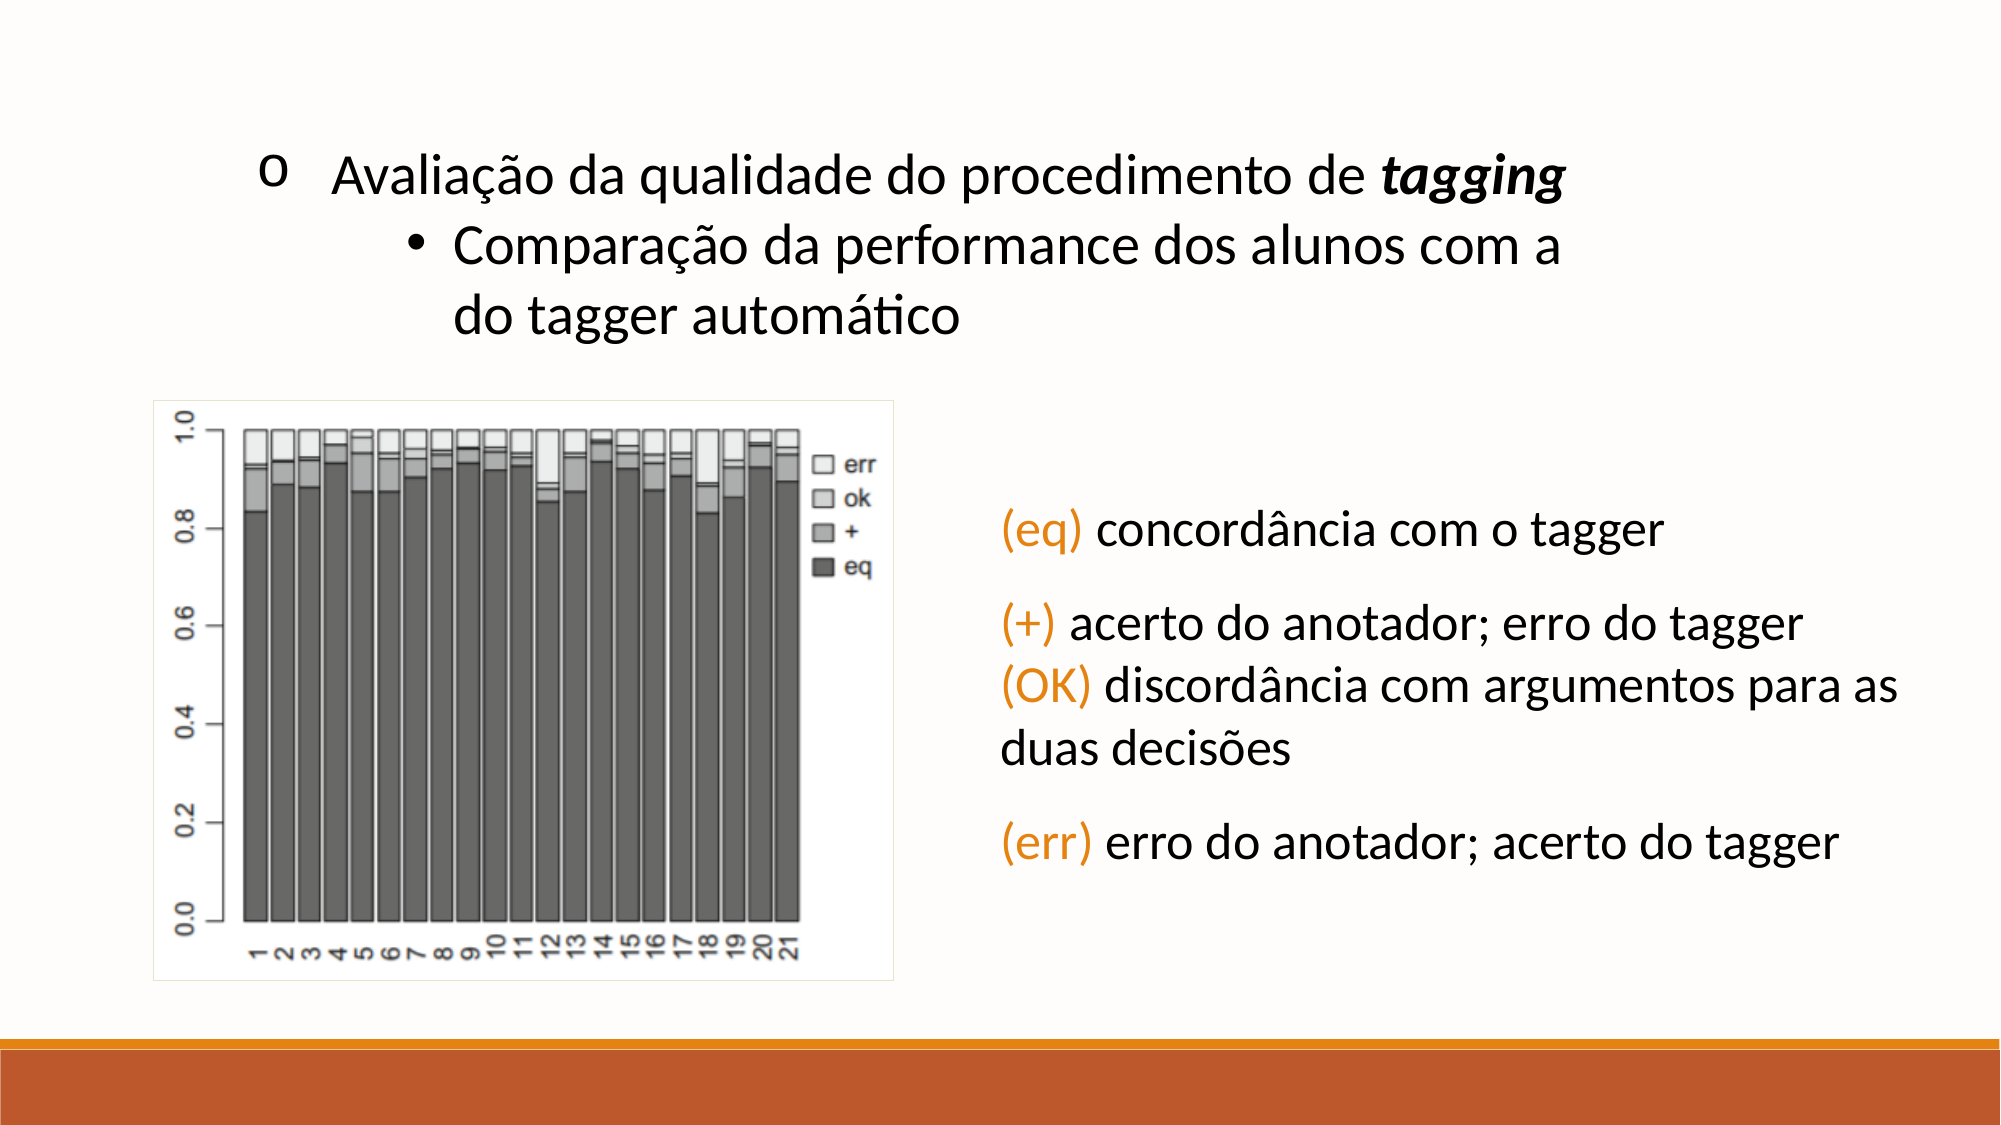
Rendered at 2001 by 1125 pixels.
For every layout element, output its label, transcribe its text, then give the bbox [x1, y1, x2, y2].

picture [152, 399, 895, 981]
text_box (eq) concordância com o tagger (+) acerto do anotador; erro do tagger (OK) discordância com argumentos para as duas decisões (err) erro do anotador; acerto do tagger [985, 456, 1946, 877]
text_box Avaliação da qualidade do procedimento de tagging Comparação da performance dos alunos com a do tagger automático [241, 128, 1635, 354]
